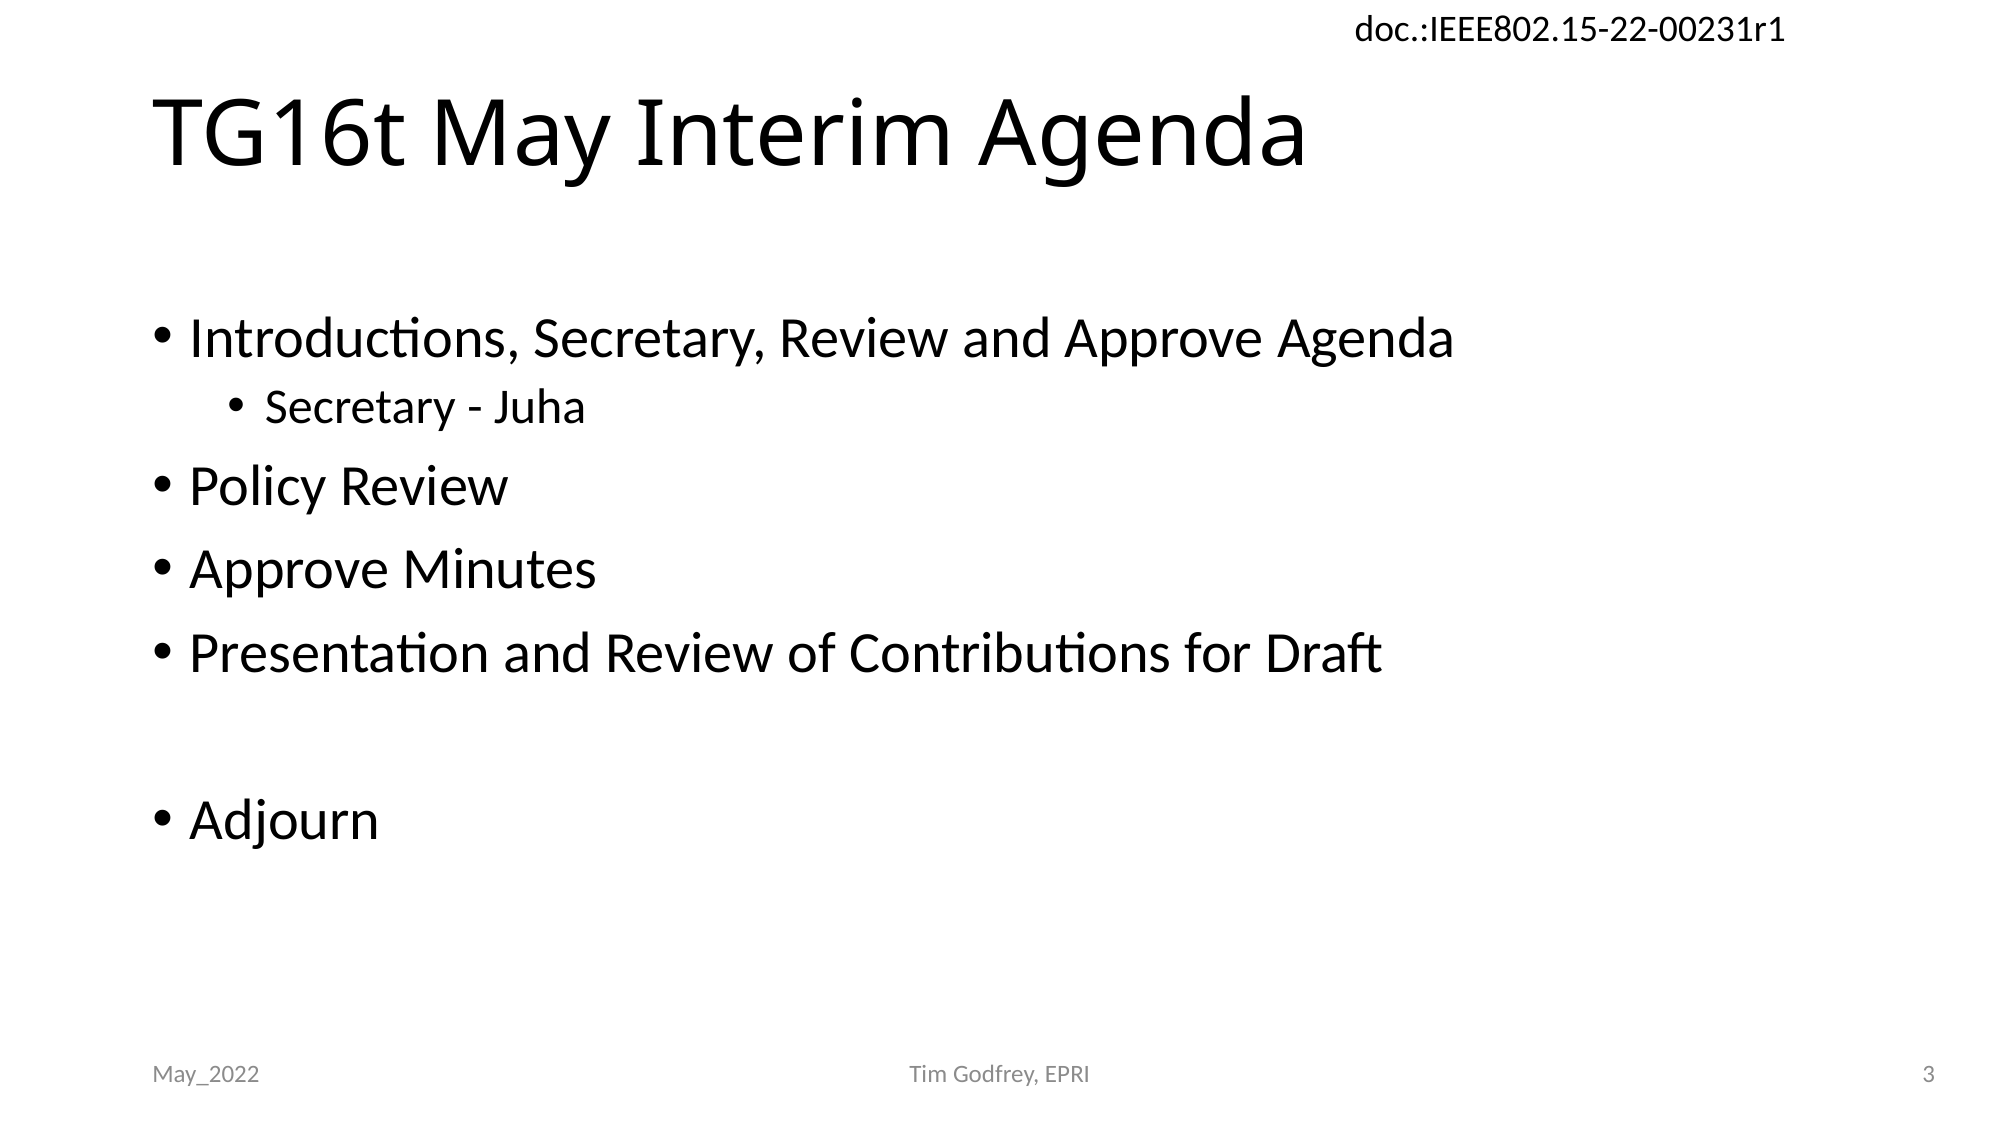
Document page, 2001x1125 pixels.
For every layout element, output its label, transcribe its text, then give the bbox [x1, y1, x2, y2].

slide_number 3 [1462, 1042, 1950, 1103]
slide_number May_2022 [137, 1042, 588, 1103]
footer Tim Godfrey, EPRI [662, 1042, 1338, 1103]
list Introductions, Secretary, Review and Approve Agenda Secretary - Juha Policy Review Approve Minutes Presentation and Review of Contributions for Draft Adjourn [137, 299, 1888, 1014]
title TG16t May Interim Agenda [137, 59, 1863, 213]
